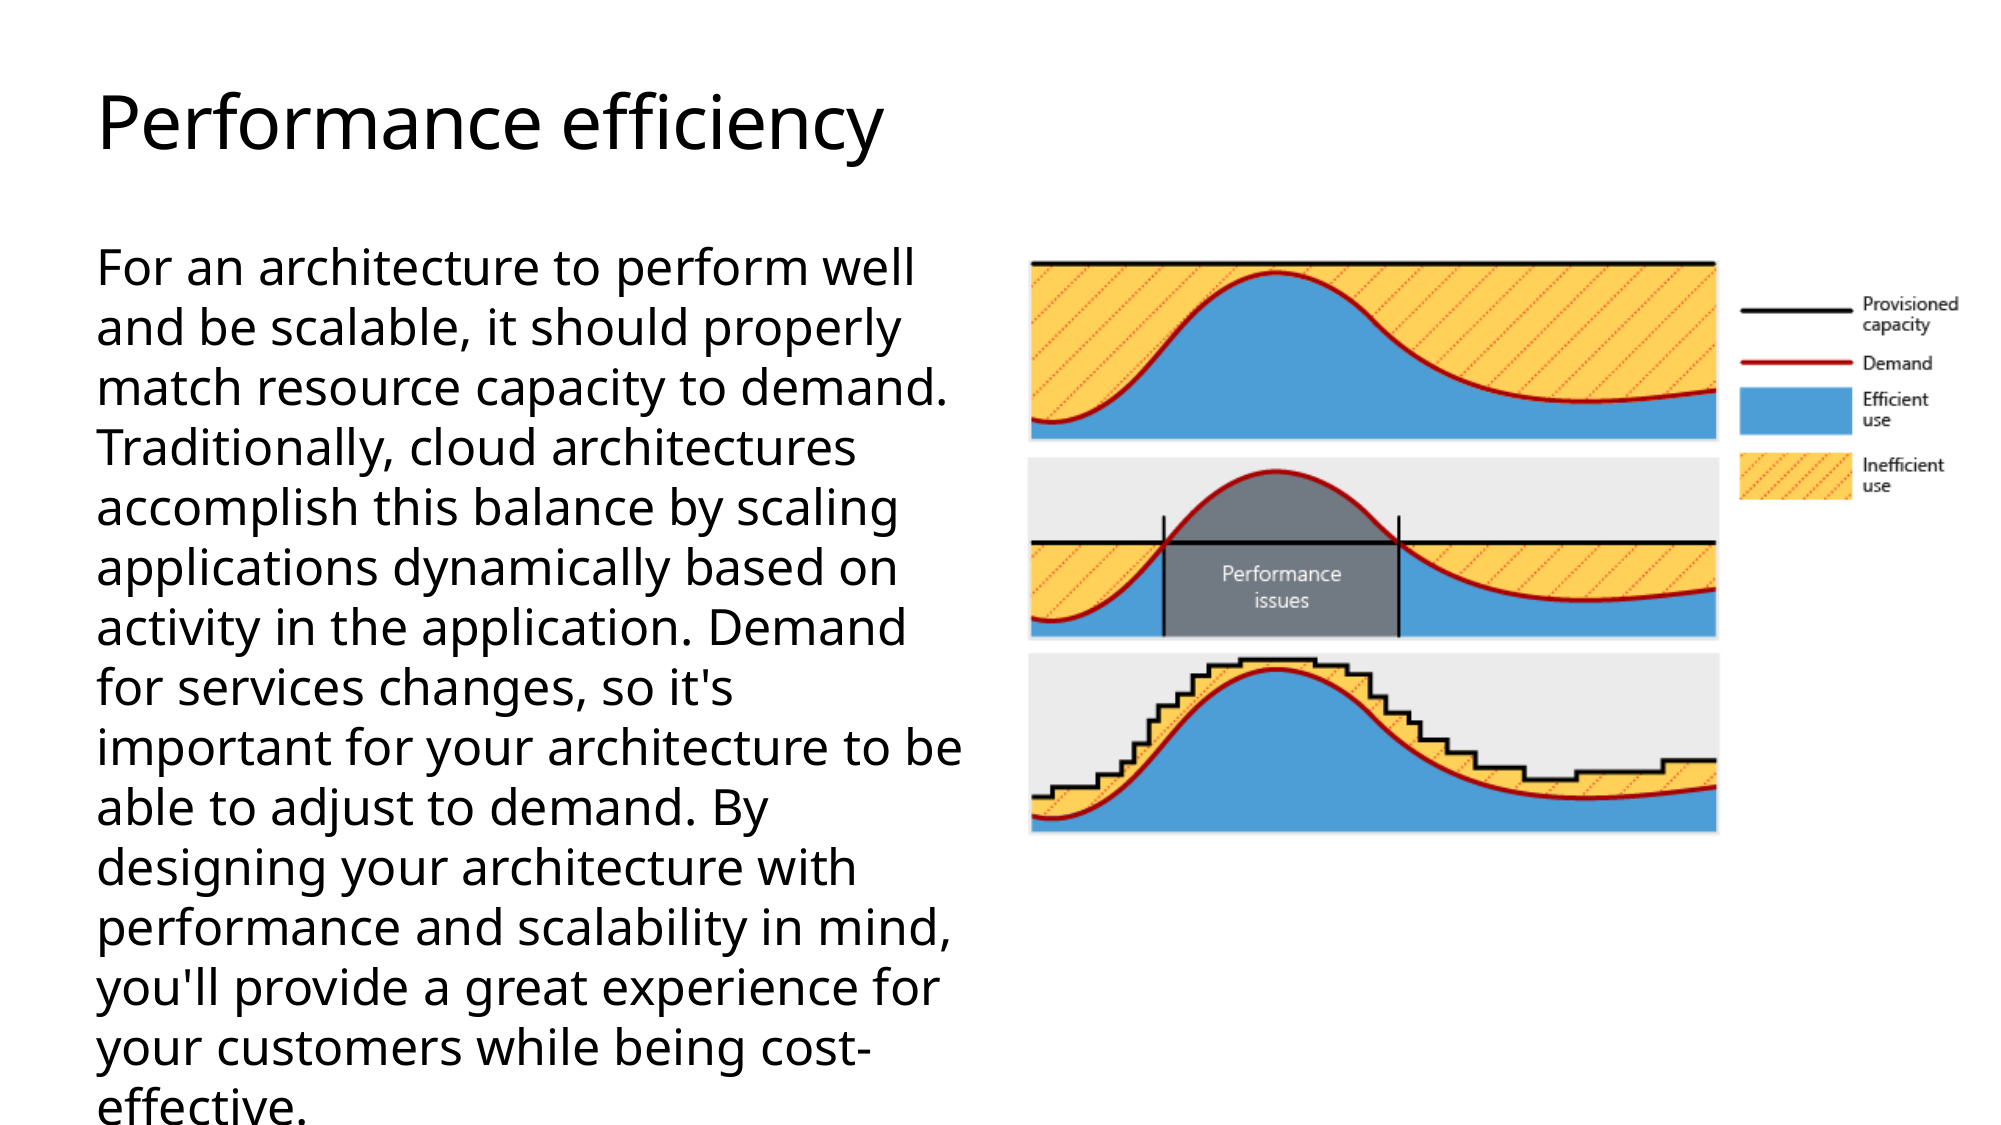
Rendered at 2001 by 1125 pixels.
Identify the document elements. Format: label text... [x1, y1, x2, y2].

list For an architecture to perform well and be scalable, it should properly match resource capacity to demand. Traditionally, cloud architectures accomplish this balance by scaling applications dynamically based on activity in the application. Demand for services changes, so it's important for your architecture to be able to adjust to demand. By designing your architecture with performance and scalability in mind, you'll provide a great experience for your customers while being cost-effective. [96, 235, 973, 1031]
picture [1027, 259, 1977, 838]
title Performance efficiency [96, 75, 1904, 166]
